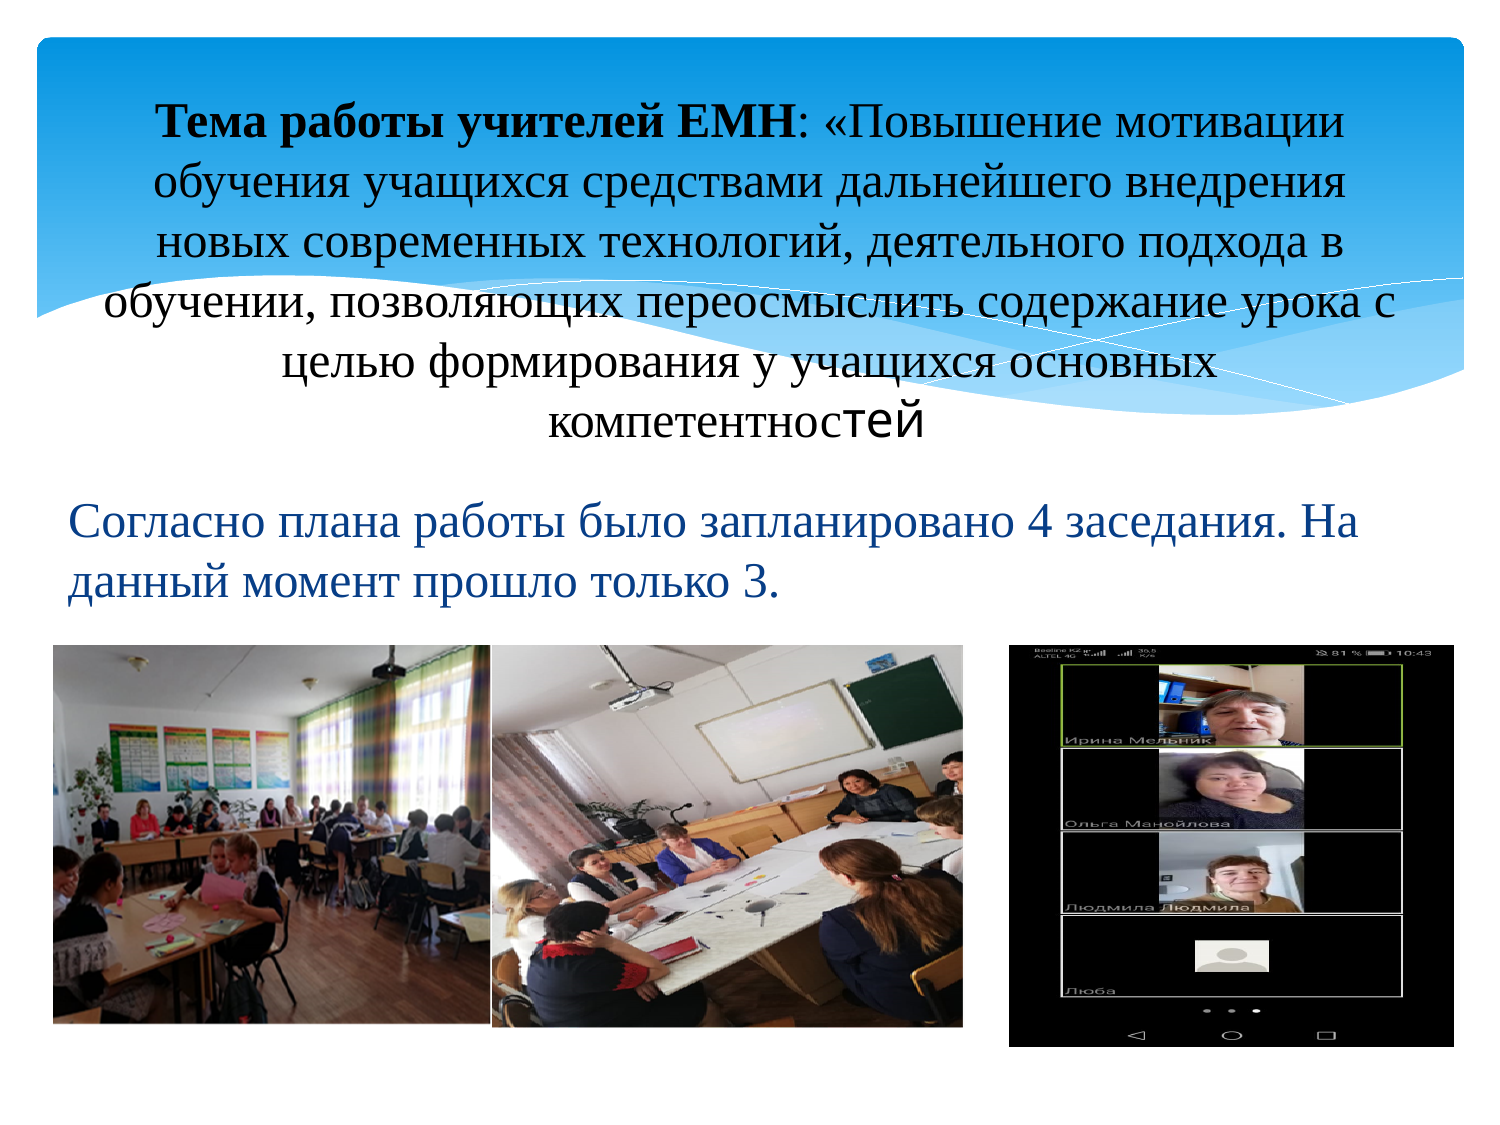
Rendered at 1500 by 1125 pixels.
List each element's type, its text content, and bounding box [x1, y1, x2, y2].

picture [492, 644, 965, 1028]
picture [52, 644, 491, 1028]
list Согласно плана работы было запланировано 4 заседания. На данный момент прошло только 3. [53, 479, 1447, 1005]
title Тема работы учителей ЕМН: «Повышение мотивации обучения учащихся средствами дальнейшего внедрения новых современных технологий, деятельного подхода в обучении, позволяющих переосмыслить содержание урока с целью формирования у учащихся основных компетентностей» [75, 55, 1425, 480]
picture [1009, 644, 1454, 1048]
